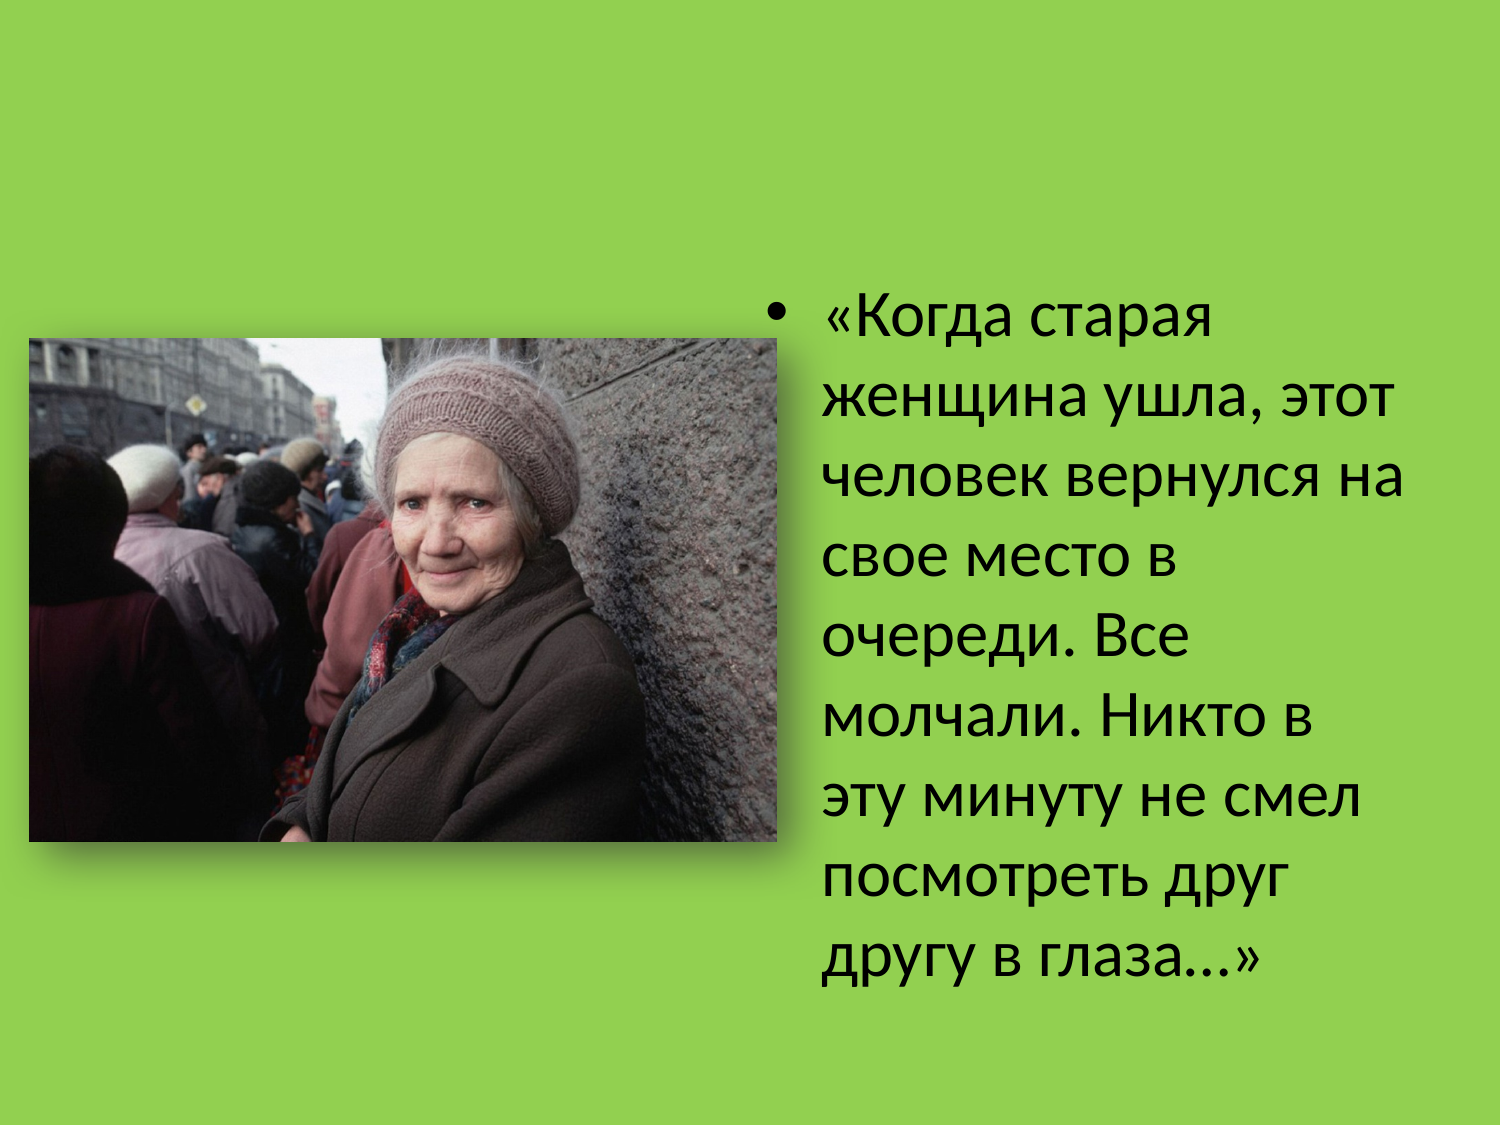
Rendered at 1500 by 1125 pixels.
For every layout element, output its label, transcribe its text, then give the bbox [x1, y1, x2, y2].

picture [29, 337, 777, 842]
list «Когда старая женщина ушла, этот человек вернулся на свое место в очереди. Все молчали. Никто в эту минуту не смел посмотреть друг другу в глаза…» [750, 262, 1425, 1005]
